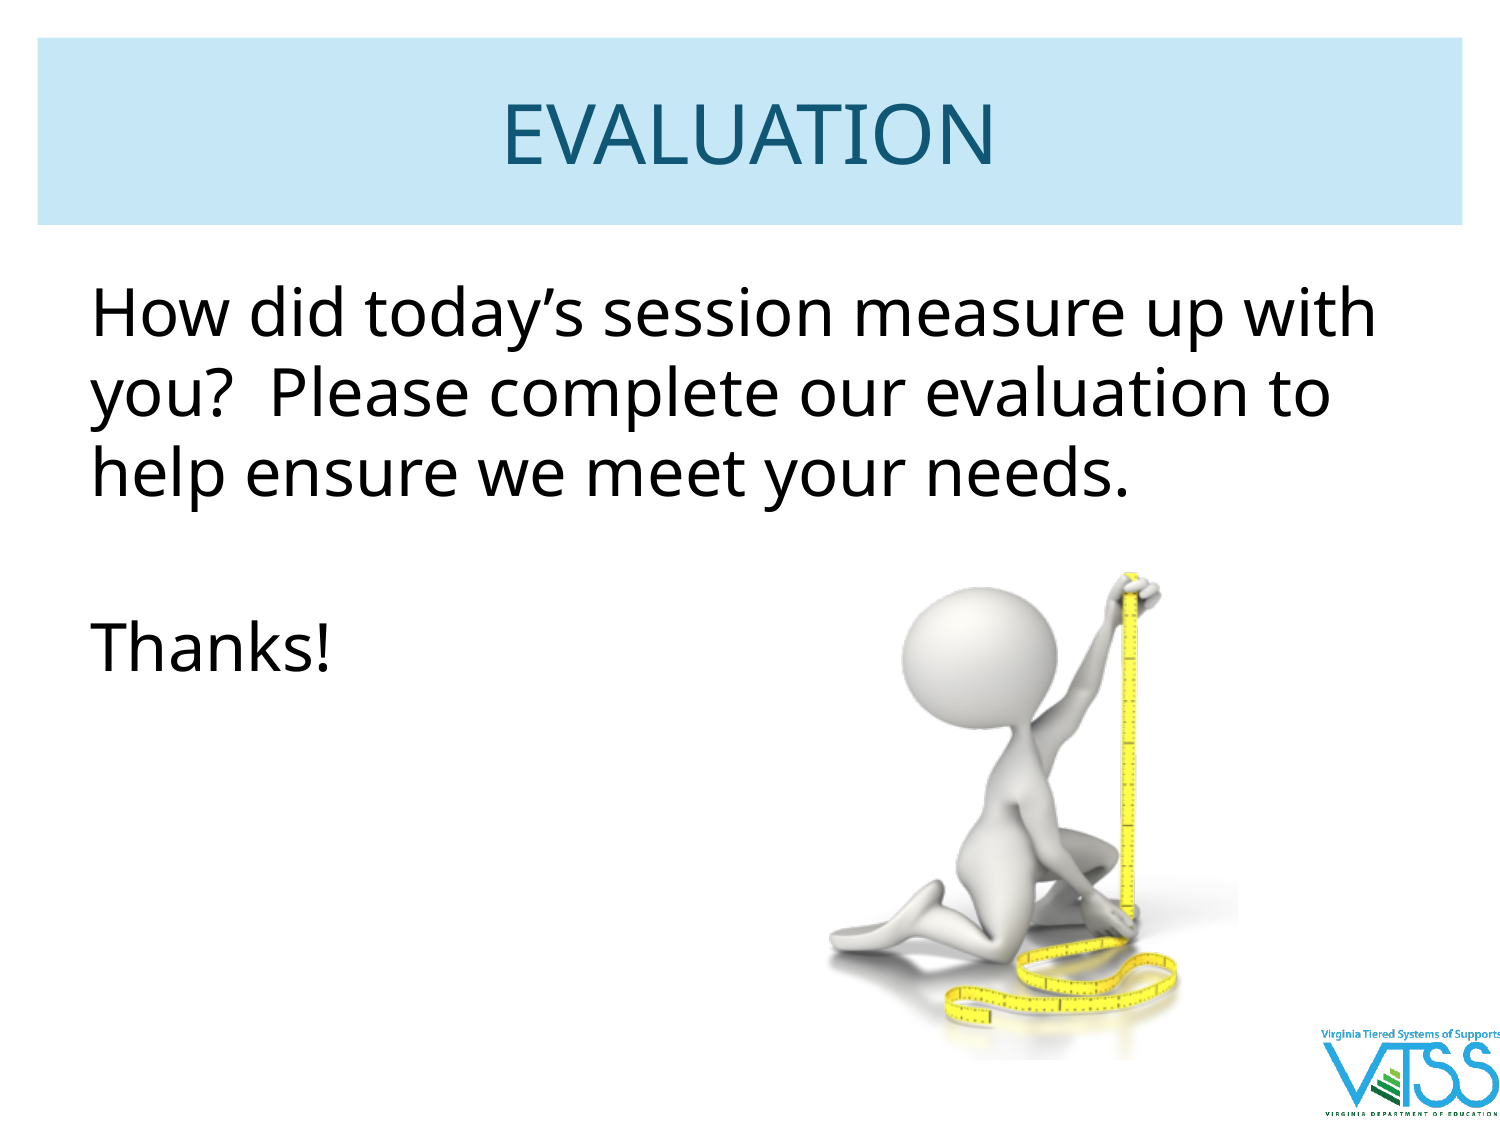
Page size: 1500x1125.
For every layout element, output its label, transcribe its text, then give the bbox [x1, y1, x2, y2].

picture [803, 562, 1239, 1061]
picture [1321, 1029, 1500, 1116]
list How did today’s session measure up with you? Please complete our evaluation to help ensure we meet your needs. Thanks! [75, 262, 1425, 1059]
title EVALUATION [37, 37, 1463, 225]
